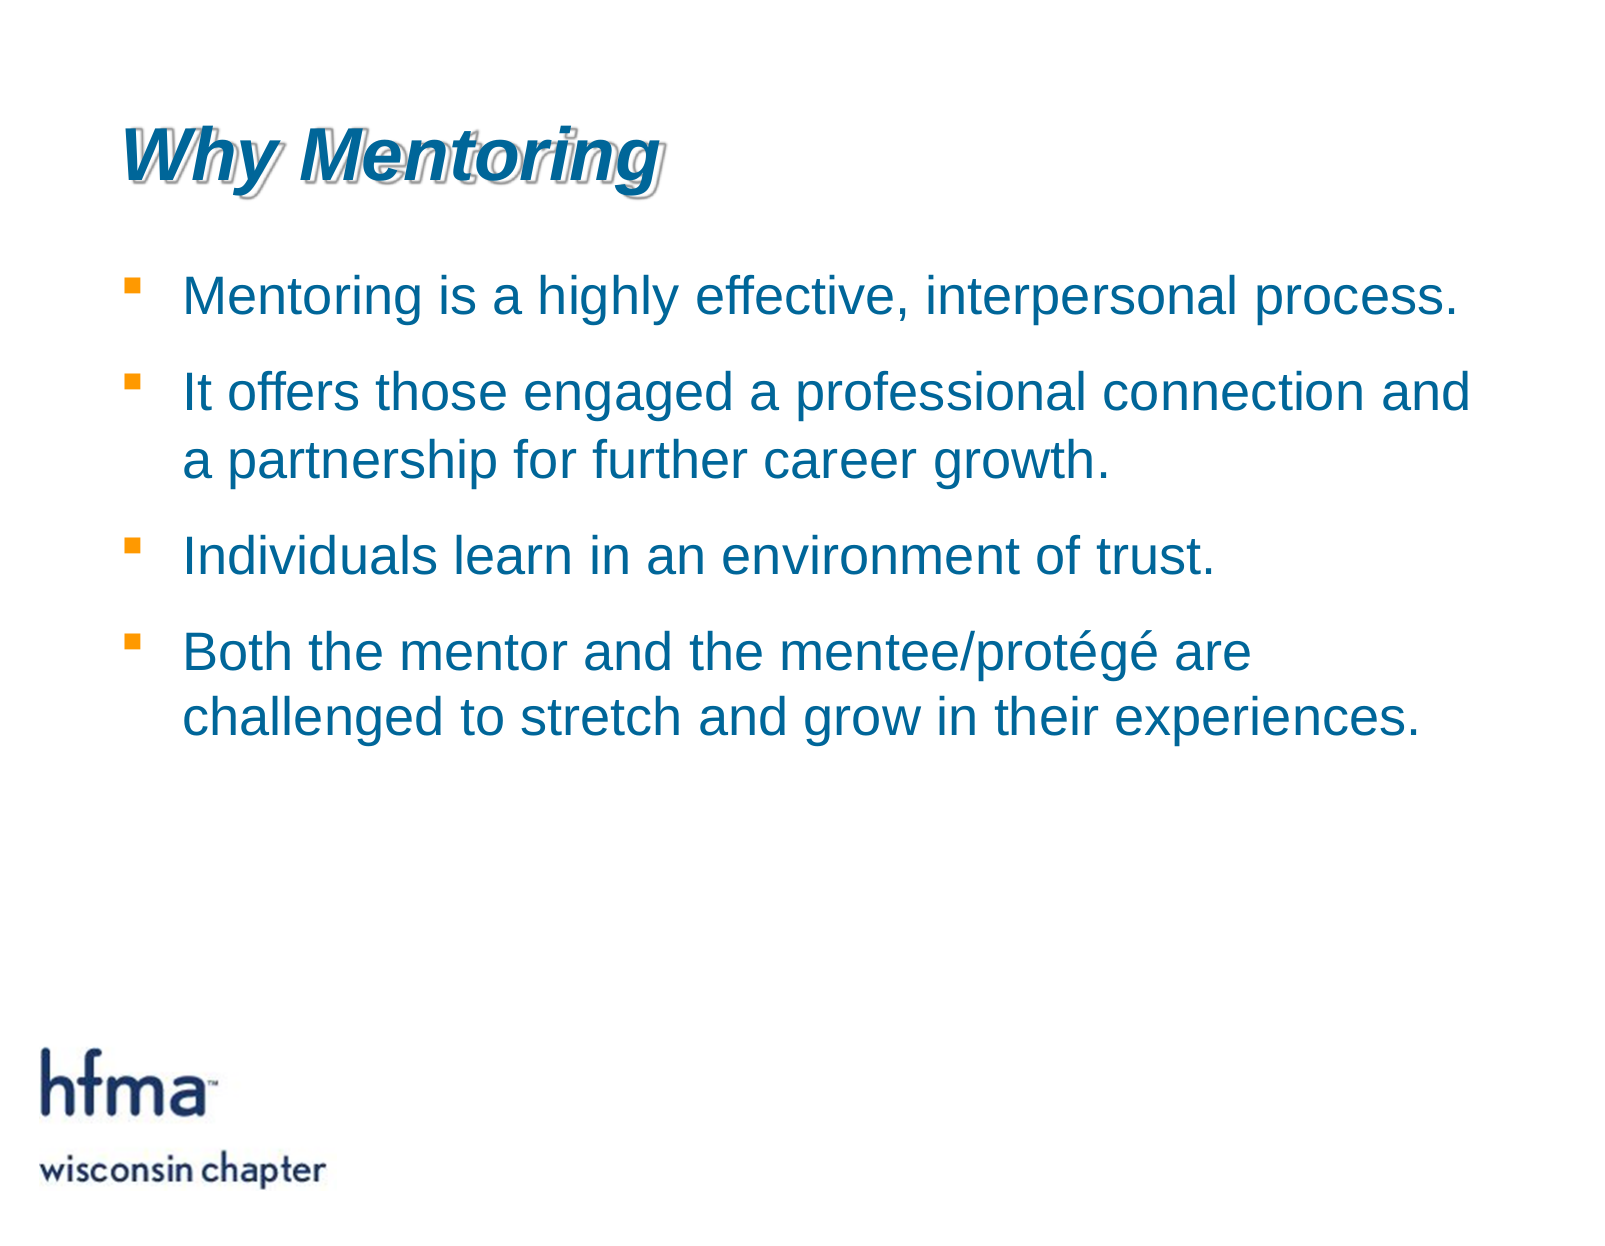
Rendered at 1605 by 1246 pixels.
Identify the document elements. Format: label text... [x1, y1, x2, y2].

title Why Mentoring [118, 102, 665, 227]
picture [39, 1022, 337, 1192]
text_box [73, 82, 714, 249]
text_box Mentoring is a highly effective, interpersonal process. It offers those engaged a professional connection and a partnership for further career growth. Individuals learn in an environment of trust. Both the mentor and the mentee/protégé are challenged to stretch and grow in their experiences. [118, 227, 1475, 747]
